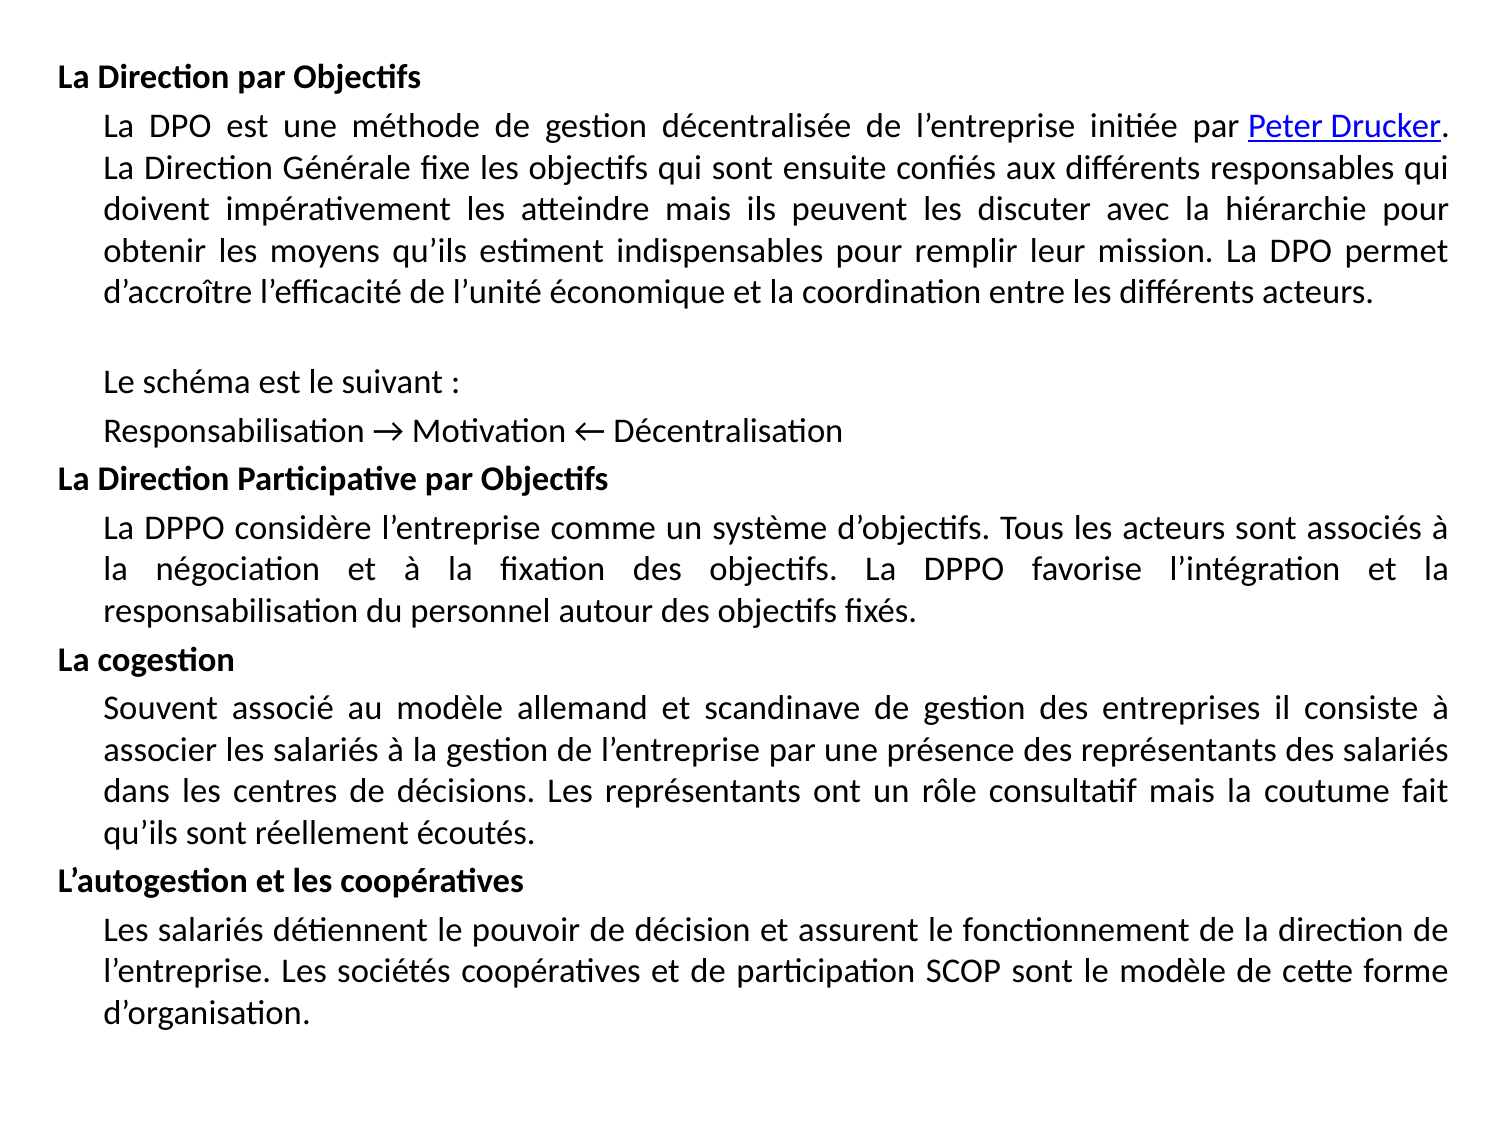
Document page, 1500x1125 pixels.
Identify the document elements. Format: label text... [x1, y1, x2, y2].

list La Direction par Objectifs La DPO est une méthode de gestion décentralisée de l’entreprise initiée par Peter Drucker. La Direction Générale fixe les objectifs qui sont ensuite confiés aux différents responsables qui doivent impérativement les atteindre mais ils peuvent les discuter avec la hiérarchie pour obtenir les moyens qu’ils estiment indispensables pour remplir leur mission. La DPO permet d’accroître l’efficacité de l’unité économique et la coordination entre les différents acteurs. Le schéma est le suivant : Responsabilisation → Motivation ← Décentralisation La Direction Participative par Objectifs La DPPO considère l’entreprise comme un système d’objectifs. Tous les acteurs sont associés à la négociation et à la fixation des objectifs. La DPPO favorise l’intégration et la responsabilisation du personnel autour des objectifs fixés. La cogestion Souvent associé au modèle allemand et scandinave de gestion des entreprises il consiste à associer les salariés à la gestion de l’entreprise par une présence des représentants des salariés dans les centres de décisions. Les représentants ont un rôle consultatif mais la coutume fait qu’ils sont réellement écoutés. L’autogestion et les coopératives Les salariés détiennent le pouvoir de décision et assurent le fonctionnement de la direction de l’entreprise. Les sociétés coopératives et de participation SCOP sont le modèle de cette forme d’organisation. [35, 46, 1465, 1102]
